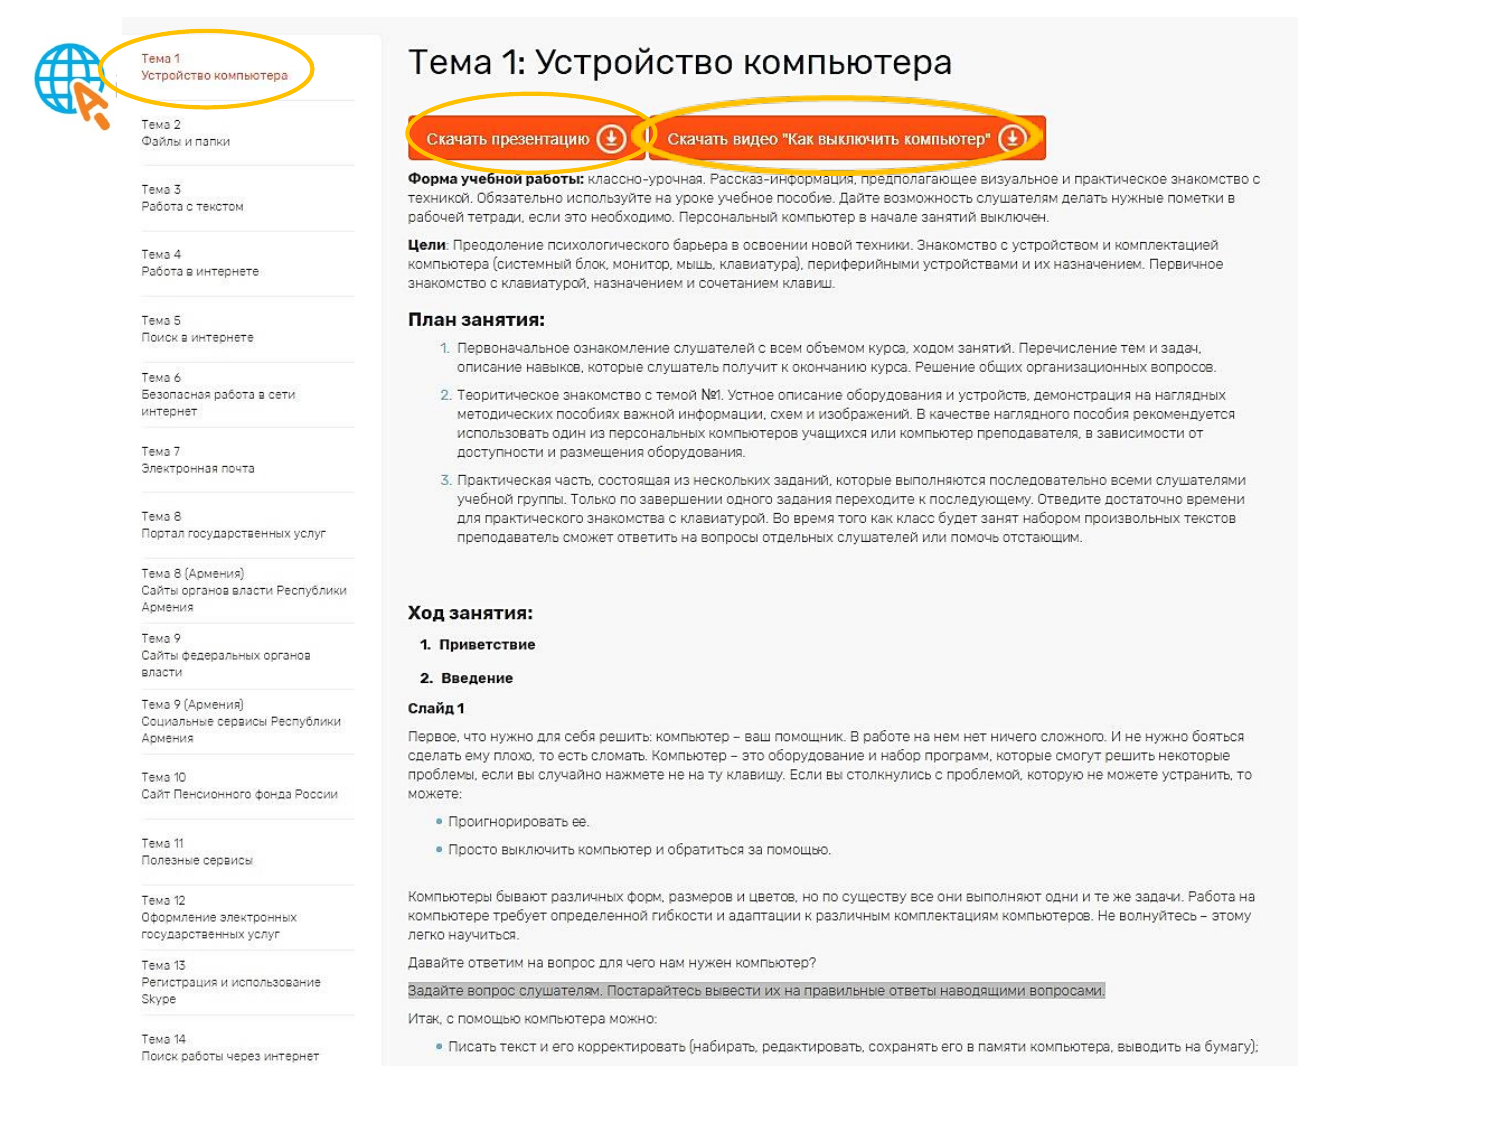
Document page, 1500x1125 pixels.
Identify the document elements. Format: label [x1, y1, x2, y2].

picture [29, 16, 117, 148]
picture [121, 16, 1298, 1066]
